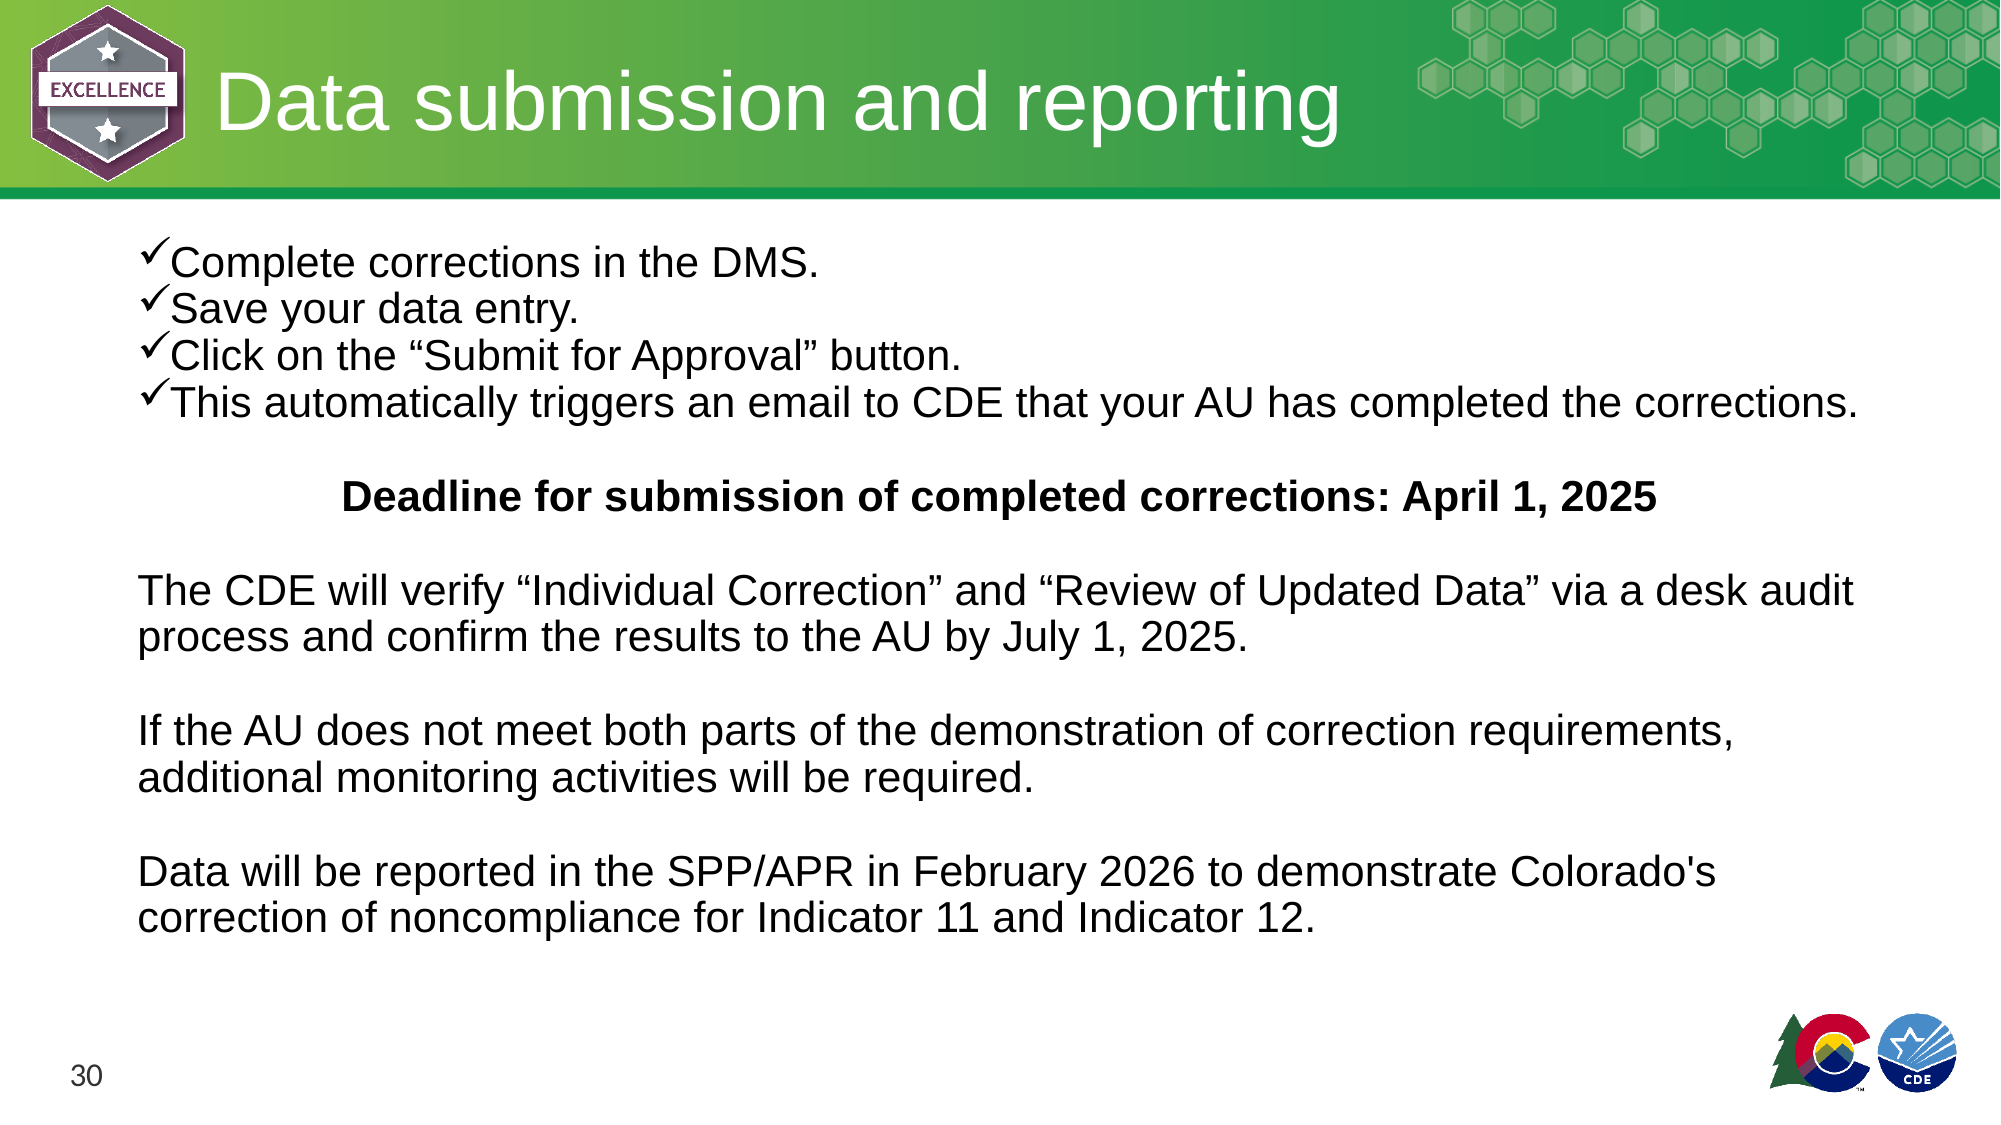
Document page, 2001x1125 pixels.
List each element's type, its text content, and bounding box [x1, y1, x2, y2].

picture [1768, 1012, 1957, 1093]
list Complete corrections in the DMS. Save your data entry. Click on the “Submit for Approval” button. This automatically triggers an email to CDE that your AU has completed the corrections. Deadline for submission of completed corrections: April 1, 2025 The CDE will verify “Individual Correction” and “Review of Updated Data” via a desk audit process and confirm the results to the AU by July 1, 2025. If the AU does not meet both parts of the demonstration of correction requirements, additional monitoring activities will be required. Data will be reported in the SPP/APR in February 2026 to demonstrate Colorado's correction of noncompliance for Indicator 11 and Indicator 12. [137, 239, 1863, 954]
title Data submission and reporting [214, 58, 1396, 182]
slide_number 30 [54, 1042, 505, 1103]
picture [0, 0, 2000, 200]
